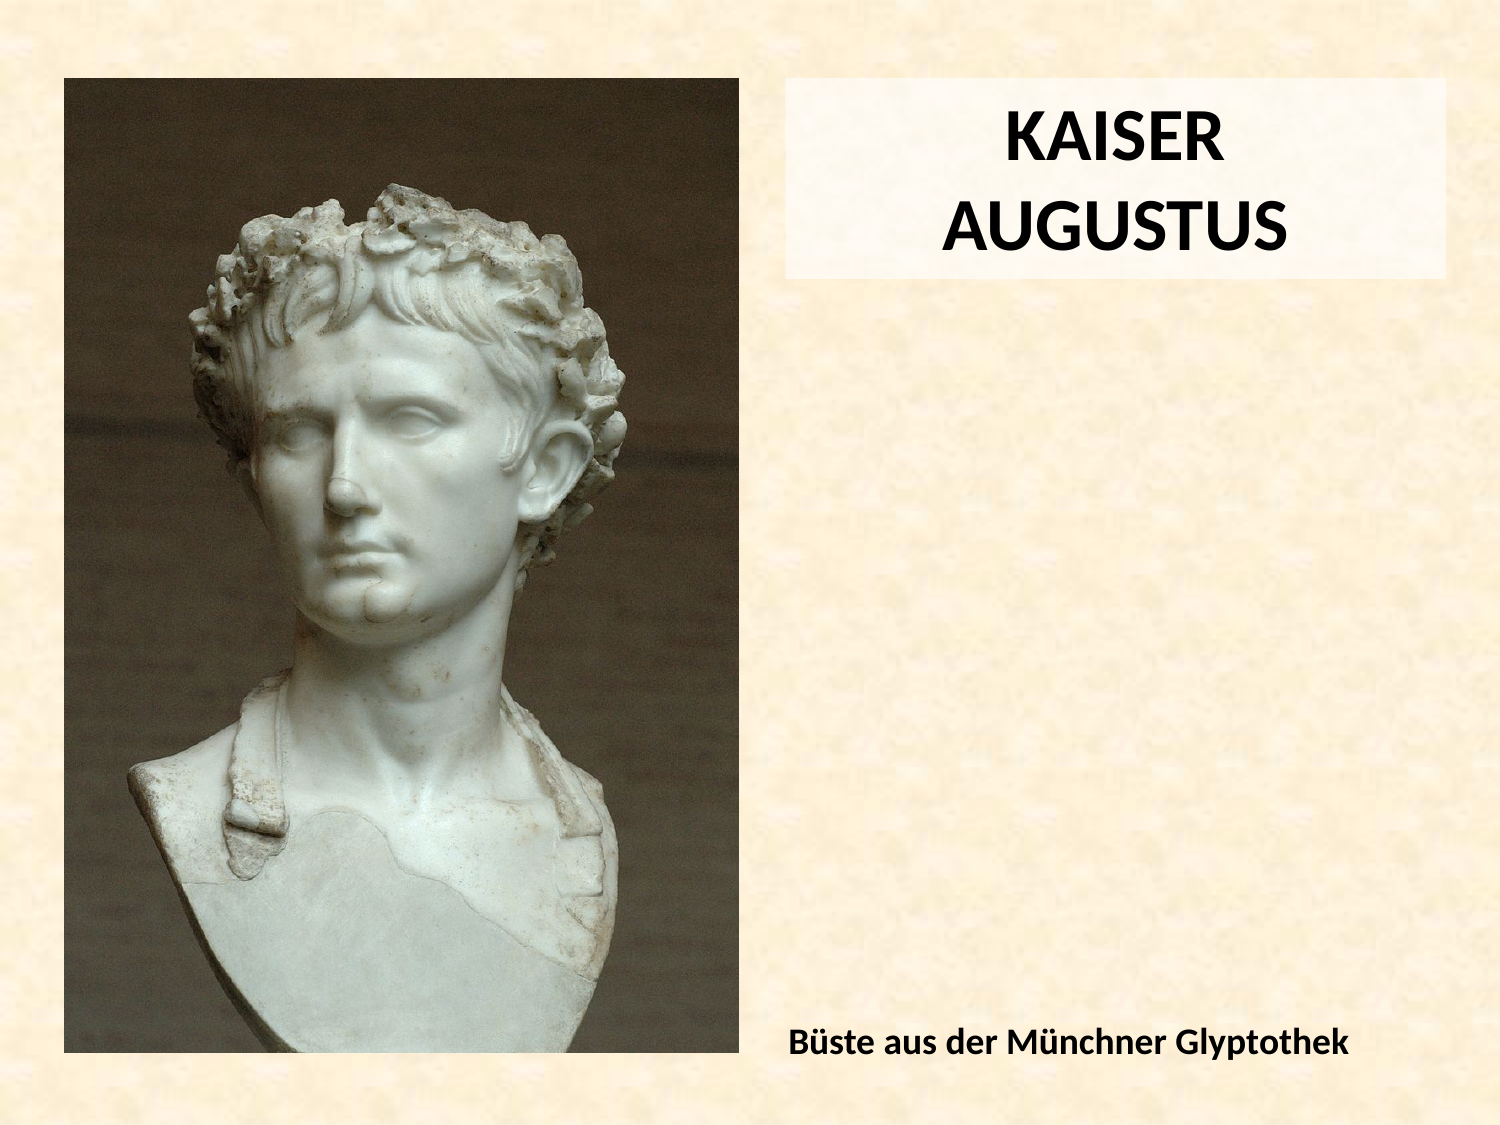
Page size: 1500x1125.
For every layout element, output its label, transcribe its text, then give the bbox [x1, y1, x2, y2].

text_box KAISER AUGUSTUS [785, 78, 1447, 279]
picture [0, 0, 1500, 1125]
text_box Büste aus der Münchner Glyptothek [773, 1009, 1376, 1070]
